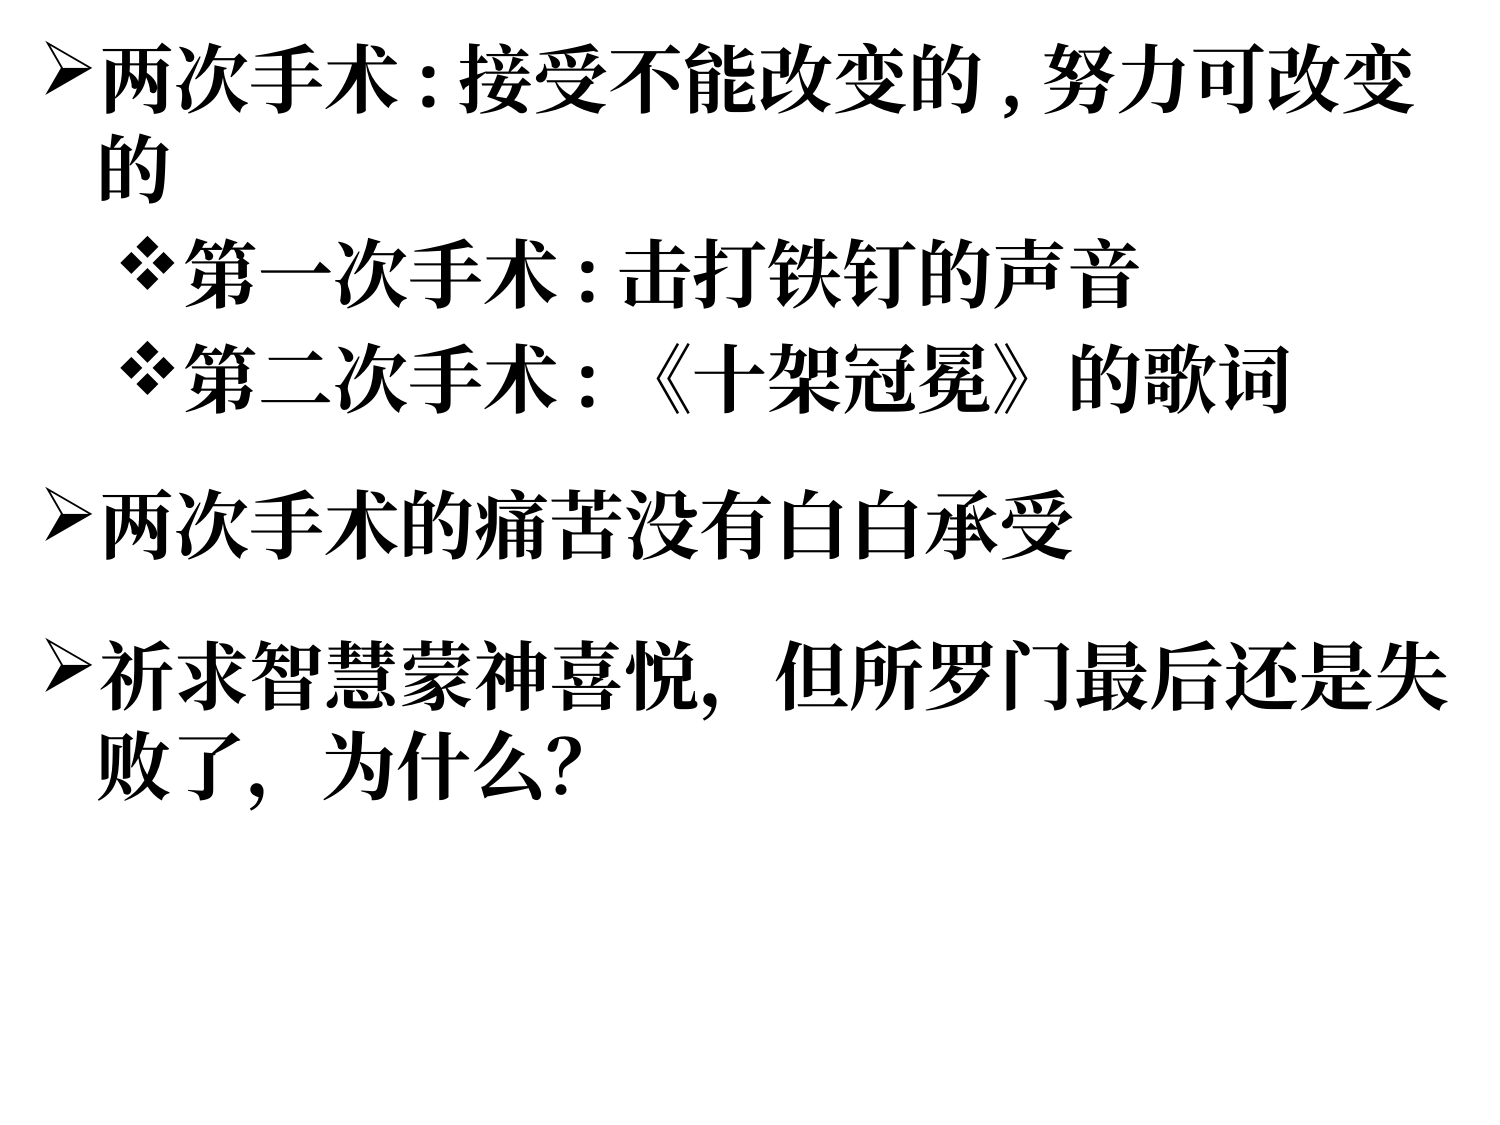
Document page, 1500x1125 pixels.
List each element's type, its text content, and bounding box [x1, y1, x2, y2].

list 两次手术:接受不能改变的,努力可改变的 第一次手术:击打铁钉的声音 第二次手术:《十架冠冕》的歌词 两次手术的痛苦没有白白承受 祈求智慧蒙神喜悦，但所罗门最后还是失败了，为什么？ [24, 24, 1475, 1088]
